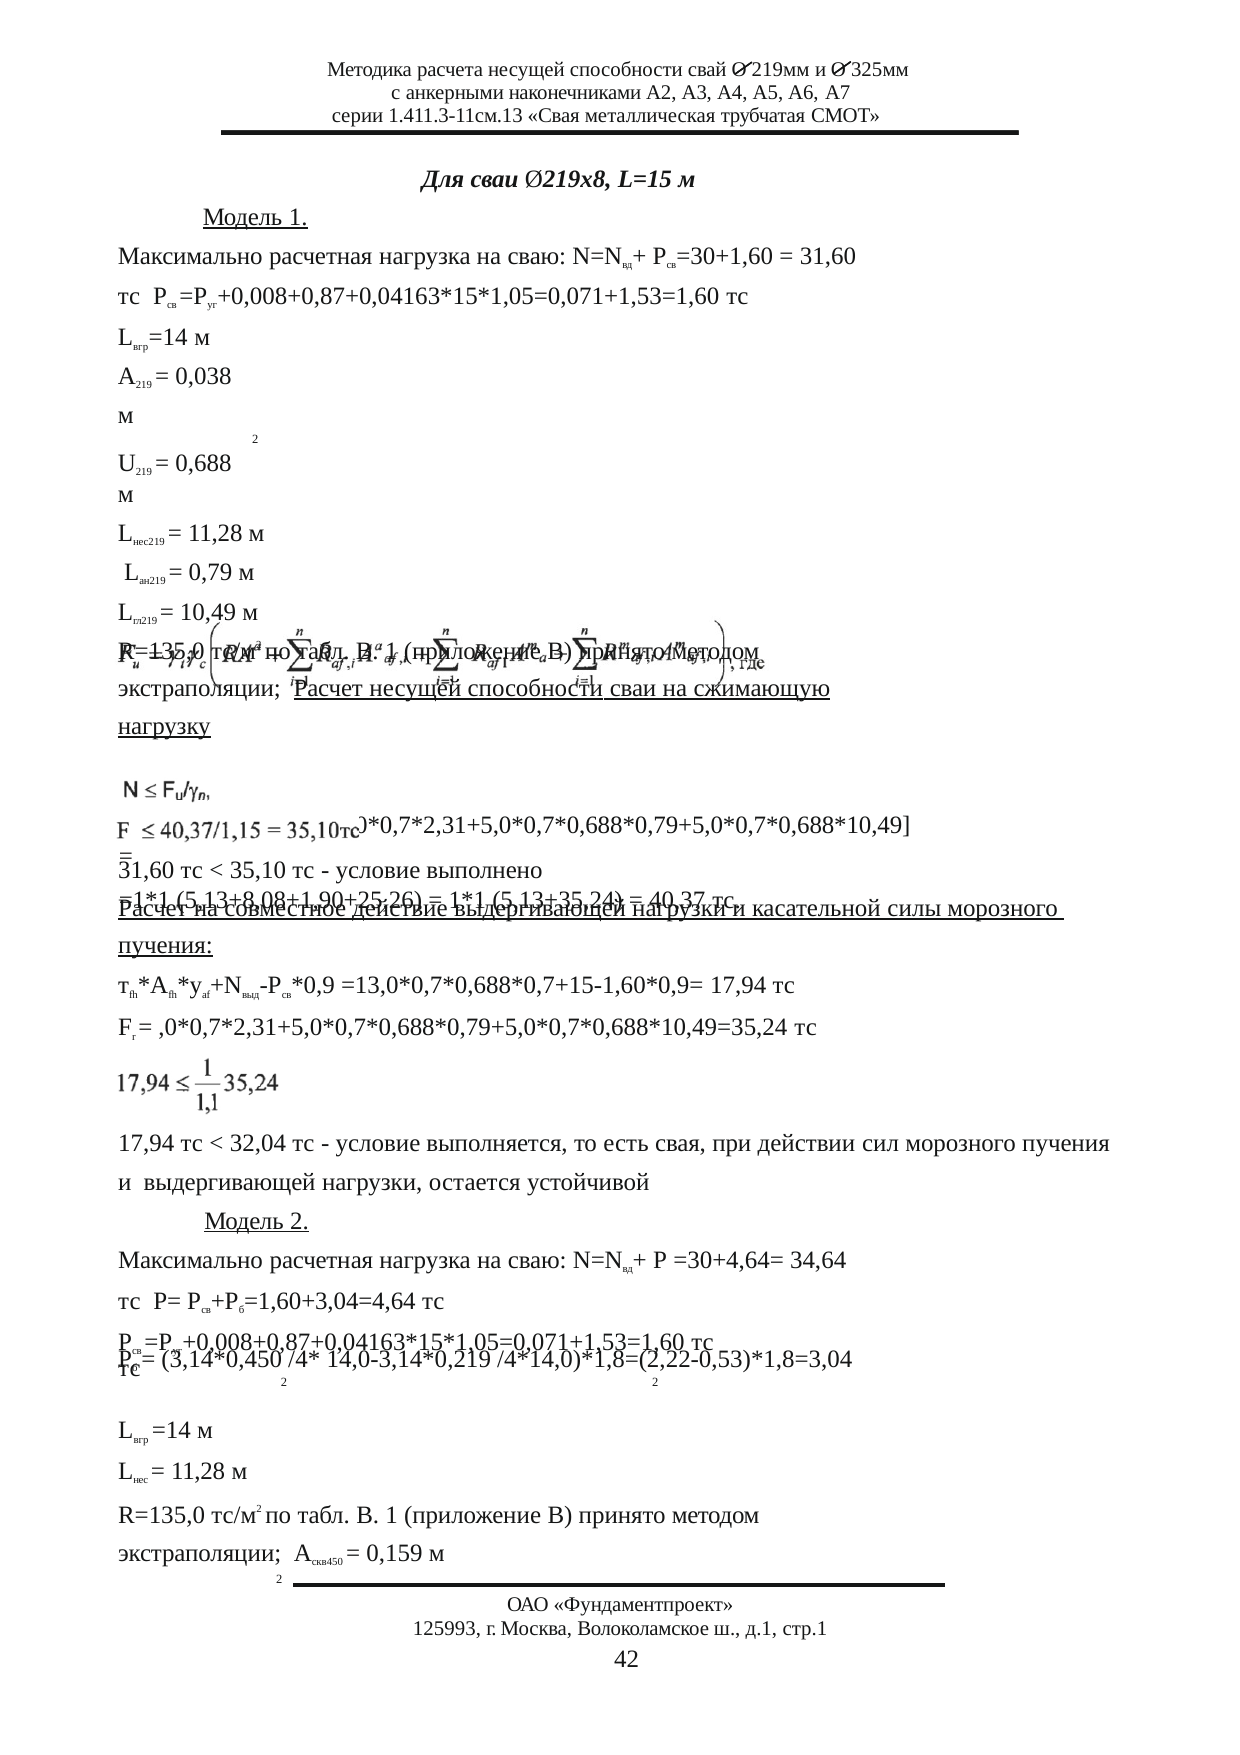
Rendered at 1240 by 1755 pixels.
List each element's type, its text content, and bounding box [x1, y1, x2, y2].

text_box Методика расчета несущей способности свай О 219мм и О 325мм с анкерными наконечниками А2, А3, А4, А5, А6, А7 серии 1.411.3-11см.13 «Свая металлическая трубчатая СМОТ» Для сваи Ø219x8, L=15 м Модель 1. Максимально расчетная нагрузка на сваю: N=Nвд+ Рсв=30+1,60 = 31,60 тс Рсв =Руг+0,008+0,87+0,04163*15*1,05=0,071+1,53=1,60 тс Lвгр=14 м А219 = 0,038 м 2 U219 = 0,688 м Lнес219 = 11,28 м Lан219 = 0,79 м Lгл219 = 10,49 м R=135,0 тс/м2 по табл. В. 1 (приложение В) принято методом экстраполяции; Расчет несущей способности сваи на сжимающую нагрузку Fu= l*l*[l35,0*0,038+5,0*0,7*2,31+5,0*0,7*0,688*0,79+5,0*0,7*0,688*10,49] = =1*1 (5,13+8,08+1,90+25,26) = 1*1 (5,13+35,24) = 40,37 тс. [115, 52, 943, 913]
text_box [116, 777, 360, 844]
text_box 17,94 тс < 32,04 тс - условие выполняется, то есть свая, при действии сил морозного пучения и выдергивающей нагрузки, остается устойчивой Модель 2. Максимально расчетная нагрузка на сваю: N=Nвд+ Р =30+4,64= 34,64 тс Р= Рсв+Рб=1,60+3,04=4,64 тс Рсв =Руг+0,008+0,87+0,04163*15*1,05=0,071+1,53=1,60 тс Рб = (3,14*0,450 /4* 14,0-3,14*0,219 /4*14,0)*1,8=(2,22-0,53)*1,8=3,04 тс 2 2 Lвгр =14 м Lнес = 11,28 м R=135,0 тс/м2 по табл. В. 1 (приложение В) принято методом экстраполяции; Аскв450 = 0,159 м 2 [116, 1115, 1123, 1586]
slide_number ОАО «Фундаментпроект» 125993, г. Москва, Волоколамское ш., д.1, стр.1 42 [407, 1588, 833, 1755]
text_box 31,60 тс < 35,10 тс - условие выполнено Расчет на совместное действие выдергивающей нагрузки и касательной силы морозного пучения: тfh*Аfh*уaf+Nвыд-Рсв*0,9 =13,0*0,7*0,688*0,7+15-1,60*0,9= 17,94 тс Fr = ,0*0,7*2,31+5,0*0,7*0,688*0,79+5,0*0,7*0,688*10,49=35,24 тс [116, 844, 1123, 1042]
text_box [117, 1054, 279, 1115]
